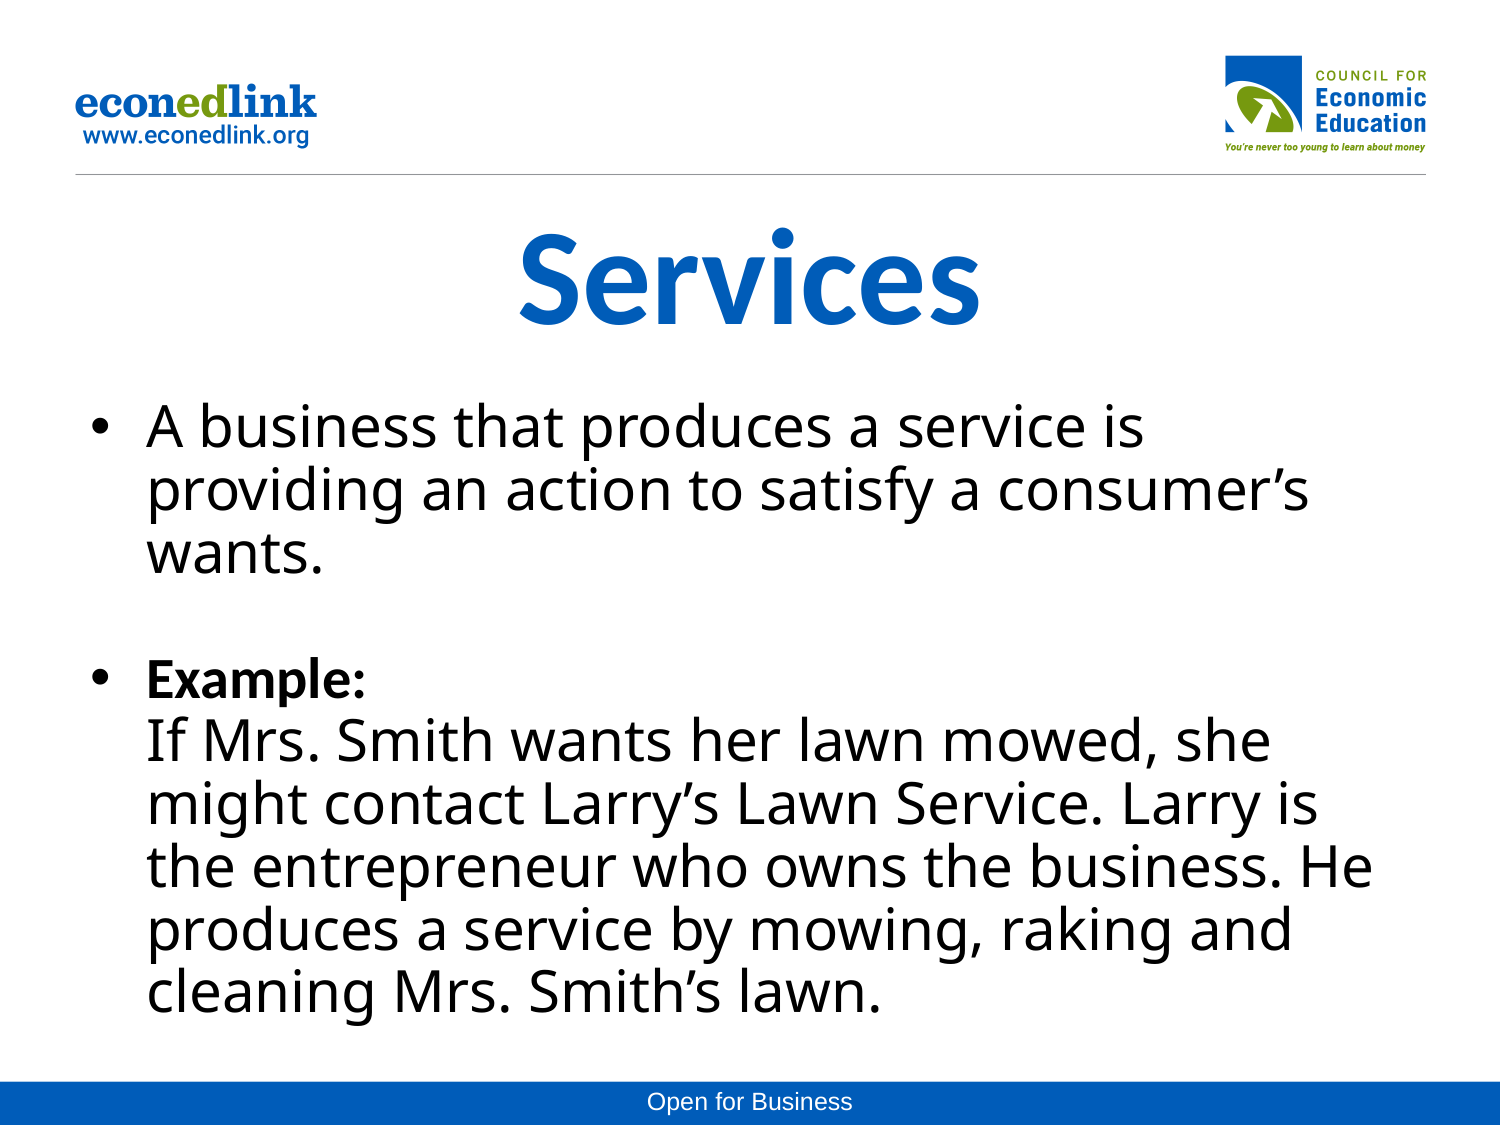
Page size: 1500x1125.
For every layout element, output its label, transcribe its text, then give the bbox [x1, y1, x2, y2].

title Services [74, 175, 1426, 364]
list A business that produces a service is providing an action to satisfy a consumer’s wants. Example: If Mrs. Smith wants her lawn mowed, she might contact Larry’s Lawn Service. Larry is the entrepreneur who owns the business. He produces a service by mowing, raking and cleaning Mrs. Smith’s lawn. [74, 389, 1426, 1125]
picture [0, 0, 1500, 1125]
